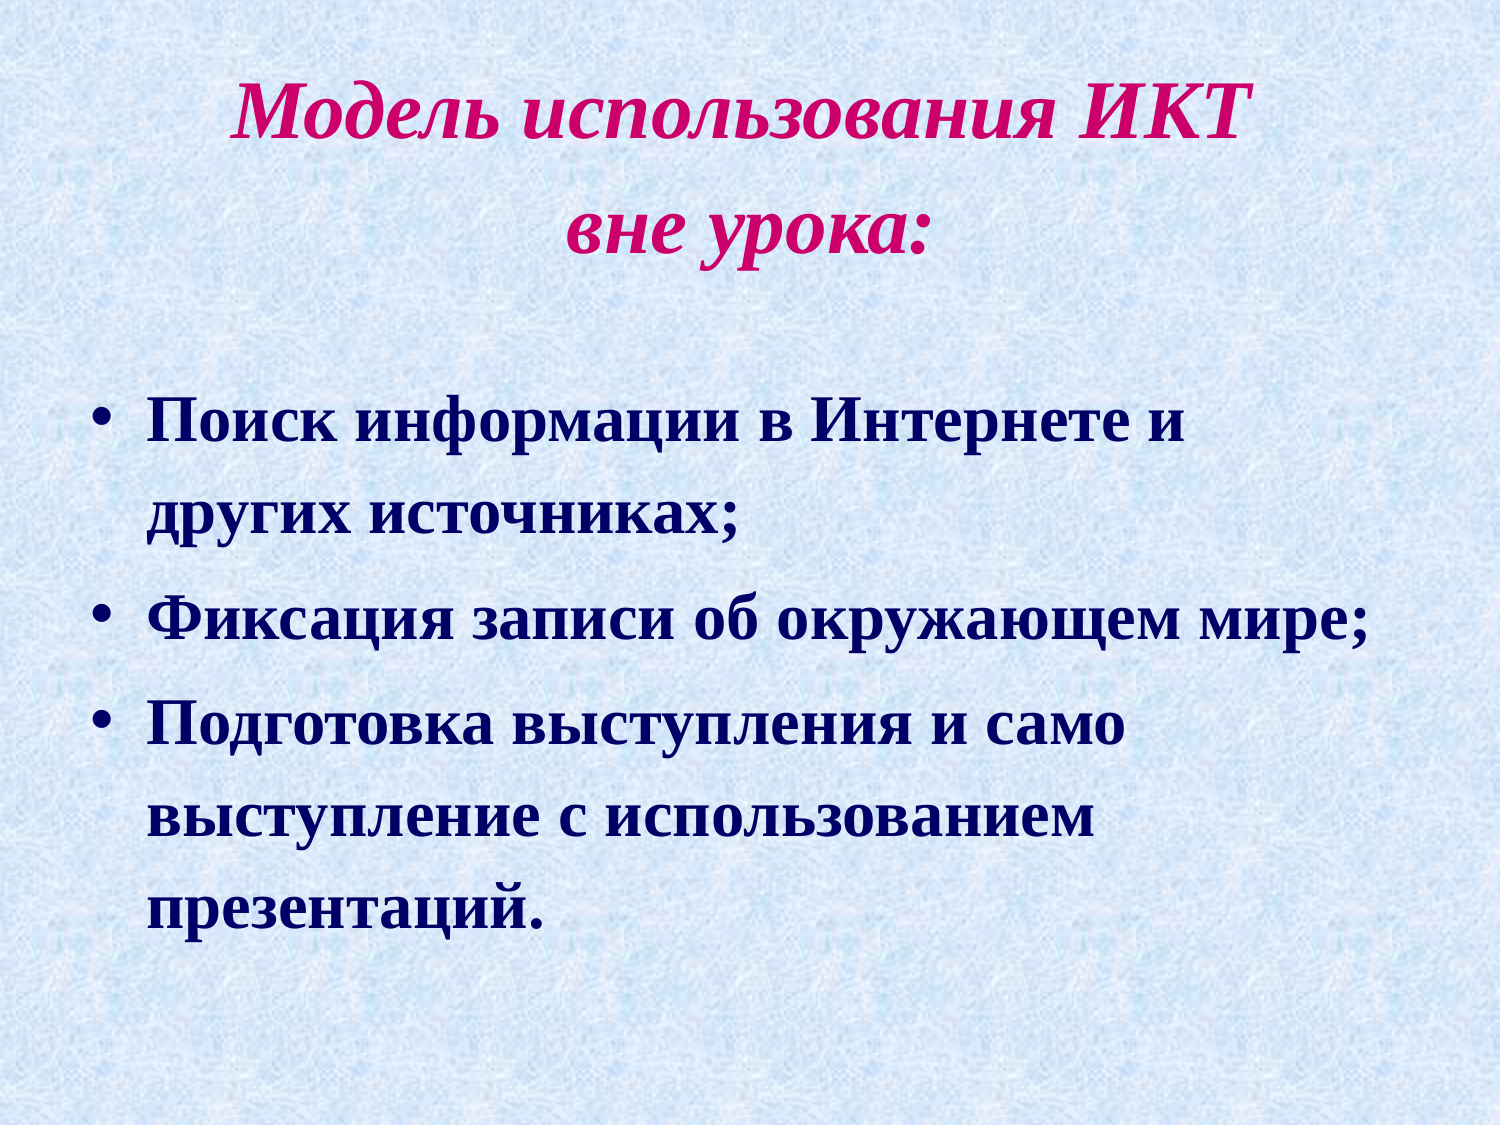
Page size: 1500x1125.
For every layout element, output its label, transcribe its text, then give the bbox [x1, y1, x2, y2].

title Модель использования ИКТ вне урока: [76, 42, 1428, 254]
list Поиск информации в Интернете и других источниках; Фиксация записи об окружающем мире; Подготовка выступления и само выступление с использованием презентаций. [74, 262, 1426, 1006]
picture [0, 0, 1500, 1125]
